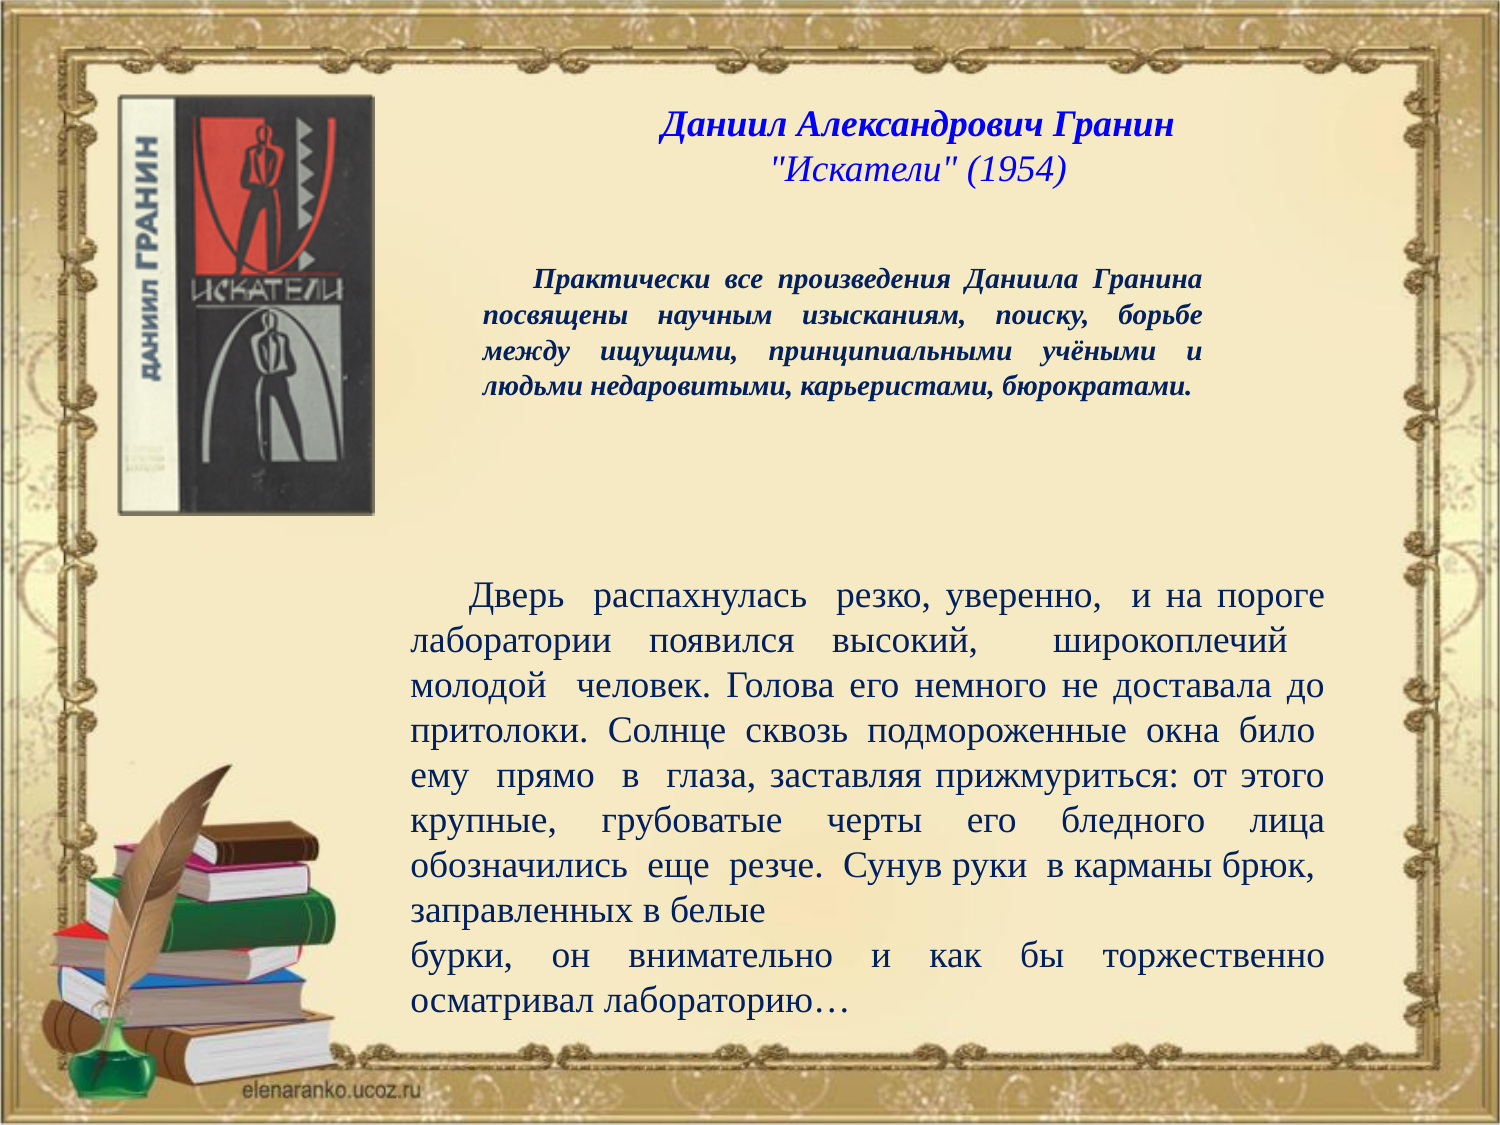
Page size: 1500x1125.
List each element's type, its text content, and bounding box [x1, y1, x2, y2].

text_box Даниил Александрович Гранин "Искатели" (1954) [646, 91, 1190, 197]
text_box Дверь распахнулась резко, уверенно, и на пороге лаборатории появился высокий, широкоплечий молодой человек. Голова его немного не доставала до притолоки. Солнце сквозь подмороженные окна било ему прямо в глаза, заставляя прижмуриться: от этого крупные, грубоватые черты его бледного лица обозначились еще резче. Сунув руки в карманы брюк, заправленных в белые бурки, он внимательно и как бы торжественно осматривал лабораторию… [395, 562, 1341, 1028]
picture [0, 0, 1500, 1125]
text_box Практически все произведения Даниила Гранина посвящены научным изысканиям, поиску, борьбе между ищущими, принципиальными учёными и людьми недаровитыми, карьеристами, бюрократами. [468, 243, 1219, 409]
